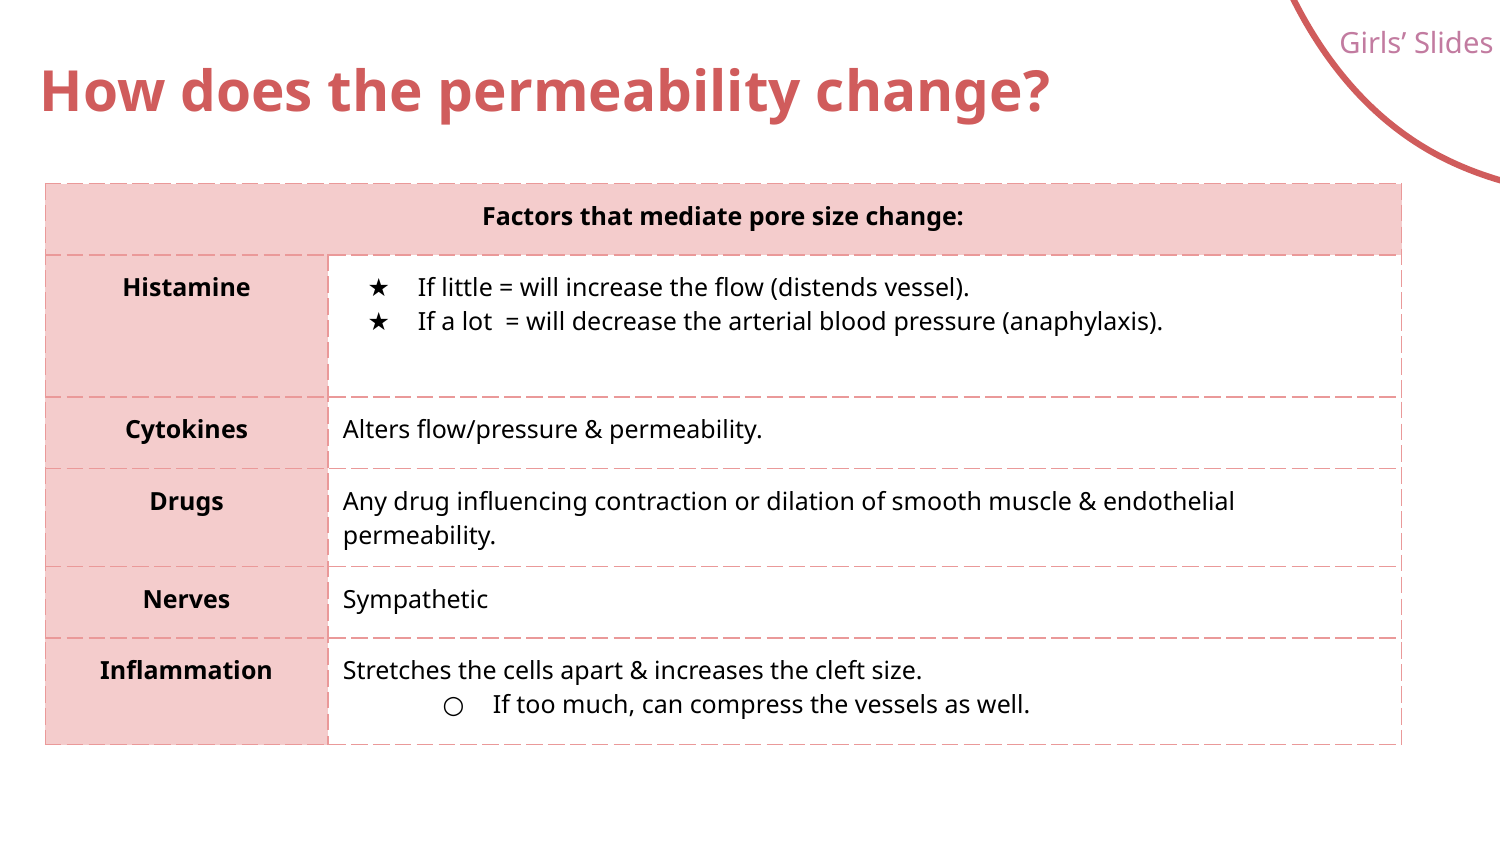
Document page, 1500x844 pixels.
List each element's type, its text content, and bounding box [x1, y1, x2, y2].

table_cell Alters flow/pressure & permeability. [328, 397, 1402, 469]
table_cell Sympathetic [328, 567, 1402, 638]
table_cell Drugs [45, 469, 328, 567]
text_box Girls’ Slides [1324, 9, 1500, 75]
table_cell Inflammation [45, 638, 328, 745]
table_cell Any drug influencing contraction or dilation of smooth muscle & endothelial permeability. [328, 469, 1402, 567]
title How does the permeability change? [24, 39, 1423, 178]
table_header Factors that mediate pore size change: [45, 184, 1402, 255]
table_cell Nerves [45, 567, 328, 638]
table_cell Histamine [45, 255, 328, 397]
table_cell Stretches the cells apart & increases the cleft size. If too much, can compress the vessels as well. [328, 638, 1402, 745]
table_cell If little = will increase the flow (distends vessel). If a lot = will decrease the arterial blood pressure (anaphylaxis). [328, 255, 1402, 397]
table_cell Cytokines [45, 397, 328, 469]
